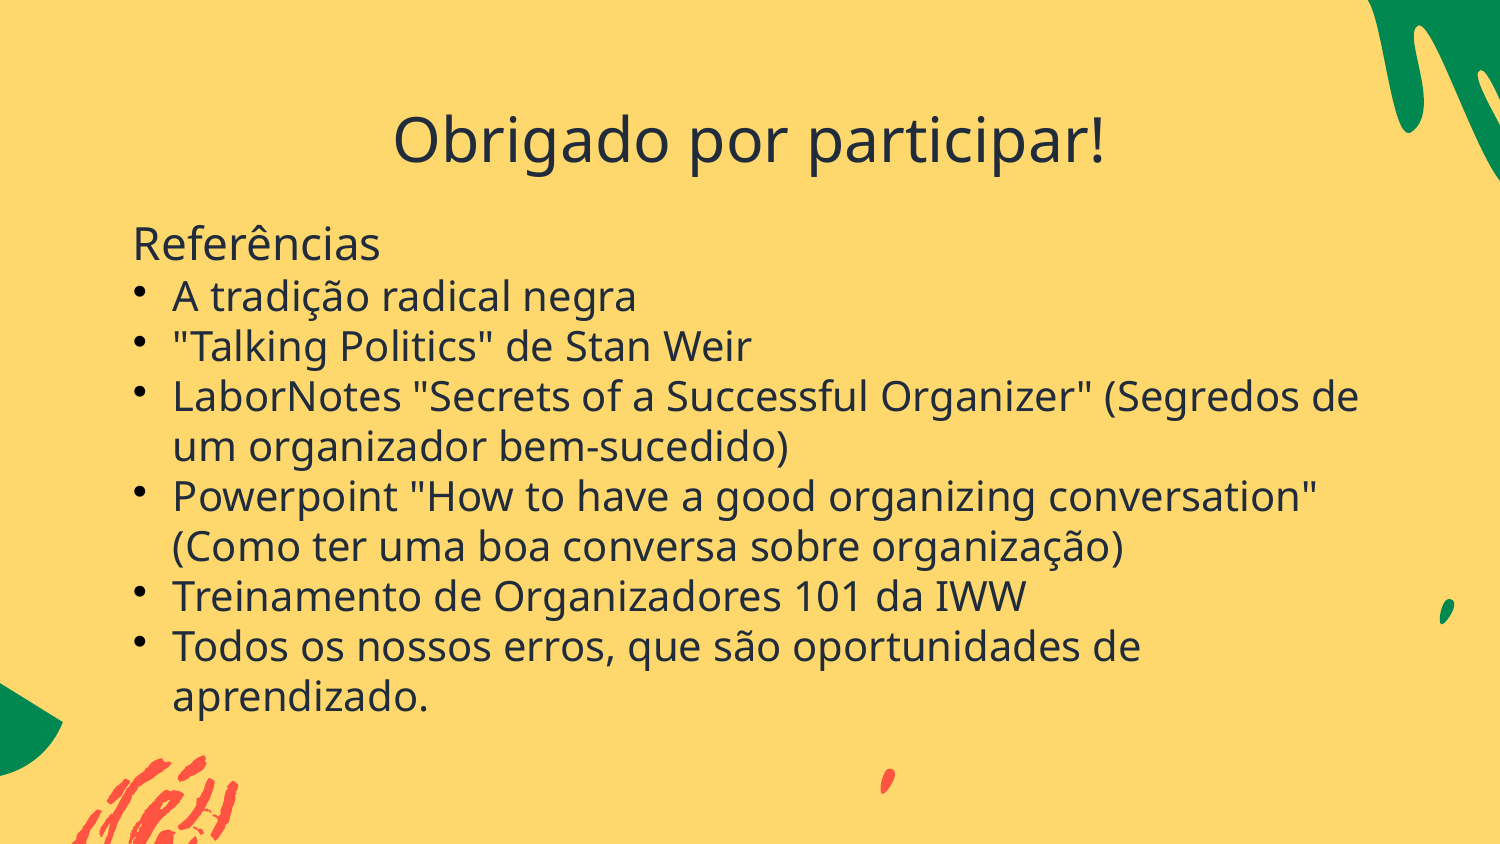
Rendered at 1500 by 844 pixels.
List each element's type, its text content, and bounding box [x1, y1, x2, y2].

title Obrigado por participar! [118, 85, 1382, 180]
list Referências A tradição radical negra "Talking Politics" de Stan Weir LaborNotes "Secrets of a Successful Organizer" (Segredos de um organizador bem-sucedido) Powerpoint "How to have a good organizing conversation" (Como ter uma boa conversa sobre organização) Treinamento de Organizadores 101 da IWW Todos os nossos erros, que são oportunidades de aprendizado. [118, 199, 1382, 789]
